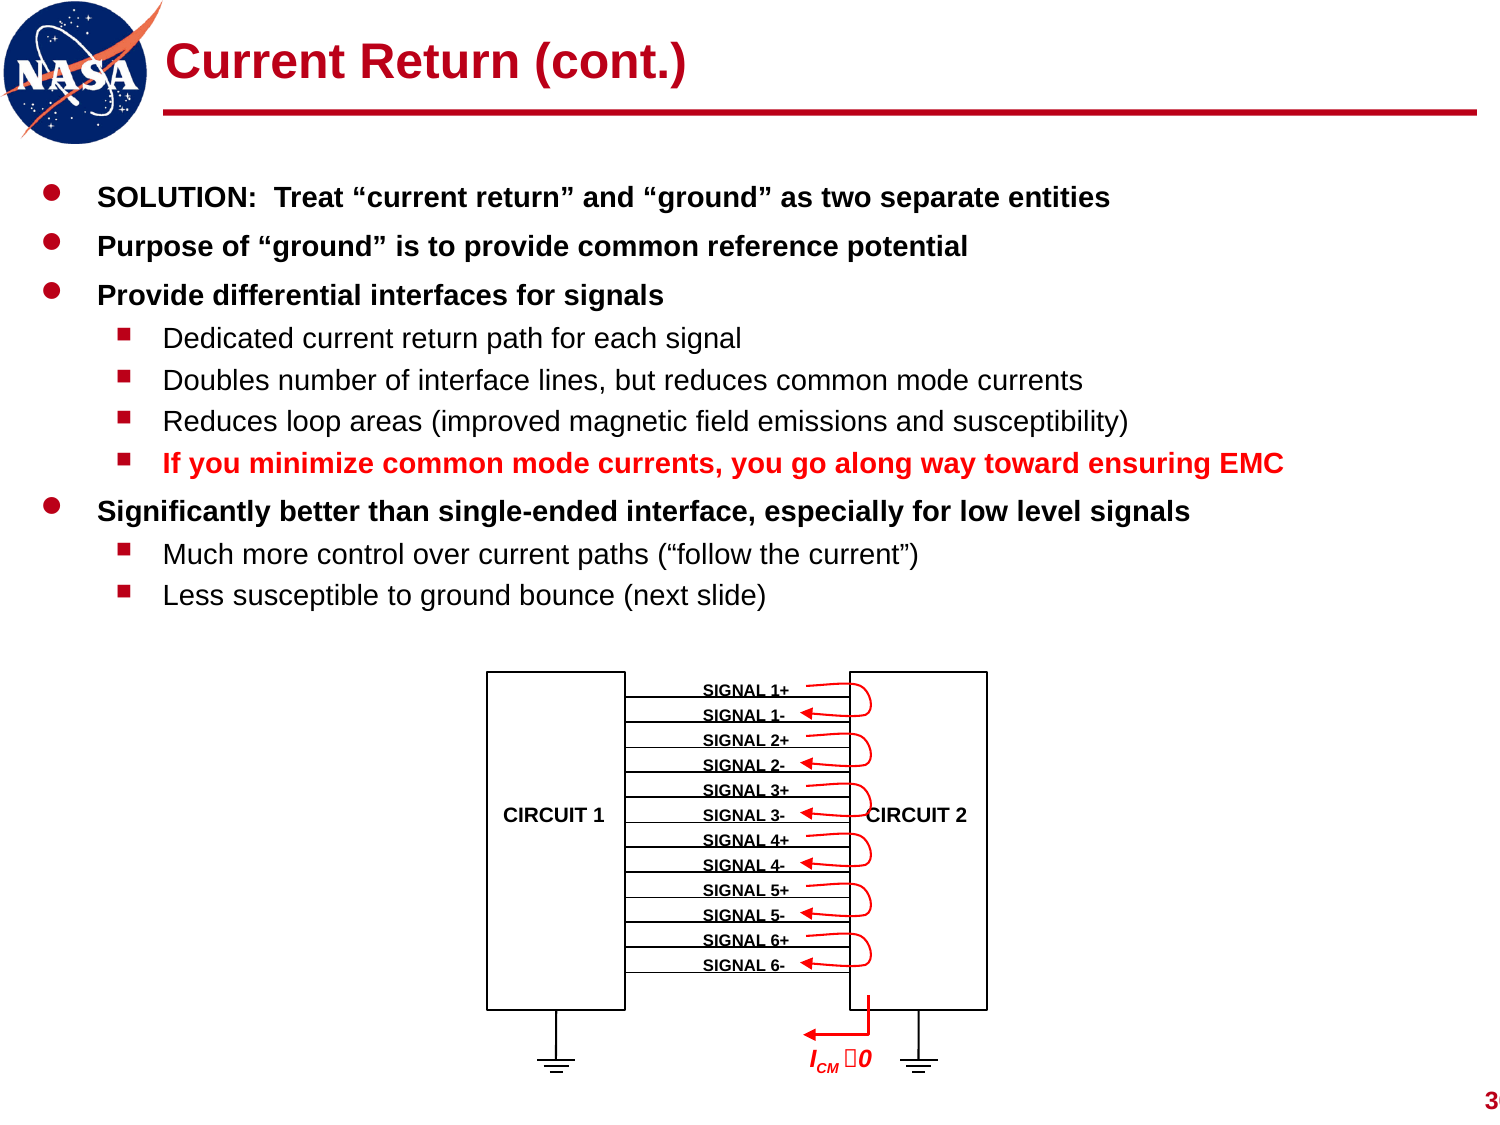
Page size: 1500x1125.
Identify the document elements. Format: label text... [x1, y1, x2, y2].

text_box [800, 933, 872, 970]
text_box [800, 683, 872, 720]
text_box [899, 1059, 938, 1073]
text_box SIGNAL 2- [688, 756, 801, 771]
picture [0, 0, 163, 144]
text_box SIGNAL 3- [688, 806, 801, 821]
text_box SIGNAL 5- [688, 906, 801, 921]
text_box [800, 733, 872, 770]
text_box [487, 672, 625, 1010]
list SOLUTION: Treat “current return” and “ground” as two separate entities Purpose of “ground” is to provide common reference potential Provide differential interfaces for signals Dedicated current return path for each signal Doubles number of interface lines, but reduces common mode currents Reduces loop areas (improved magnetic field emissions and susceptibility) If you minimize common mode currents, you go along way toward ensuring EMC Significantly better than single-ended interface, especially for low level signals Much more control over current paths (“follow the current”) Less susceptible to ground bounce (next slide) [25, 174, 1469, 648]
title Current Return (cont.) [149, 24, 1341, 92]
text_box SIGNAL 6+ [688, 931, 805, 946]
text_box SIGNAL 6- [688, 956, 801, 971]
text_box SIGNAL 3+ [688, 781, 805, 796]
text_box SIGNAL 1+ [688, 672, 805, 696]
text_box [849, 672, 988, 1010]
text_box SIGNAL 4+ [688, 831, 805, 846]
text_box SIGNAL 2+ [688, 731, 805, 746]
text_box [804, 995, 869, 1034]
text_box SIGNAL 5+ [688, 881, 805, 896]
text_box SIGNAL 4- [688, 856, 801, 871]
text_box [800, 883, 872, 920]
text_box CIRCUIT 1 [488, 794, 620, 835]
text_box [537, 1059, 576, 1073]
text_box SIGNAL 1- [688, 706, 801, 721]
text_box [800, 783, 872, 820]
text_box ICM 0 [794, 1034, 888, 1084]
text_box [800, 833, 872, 870]
text_box CIRCUIT 2 [850, 794, 983, 835]
